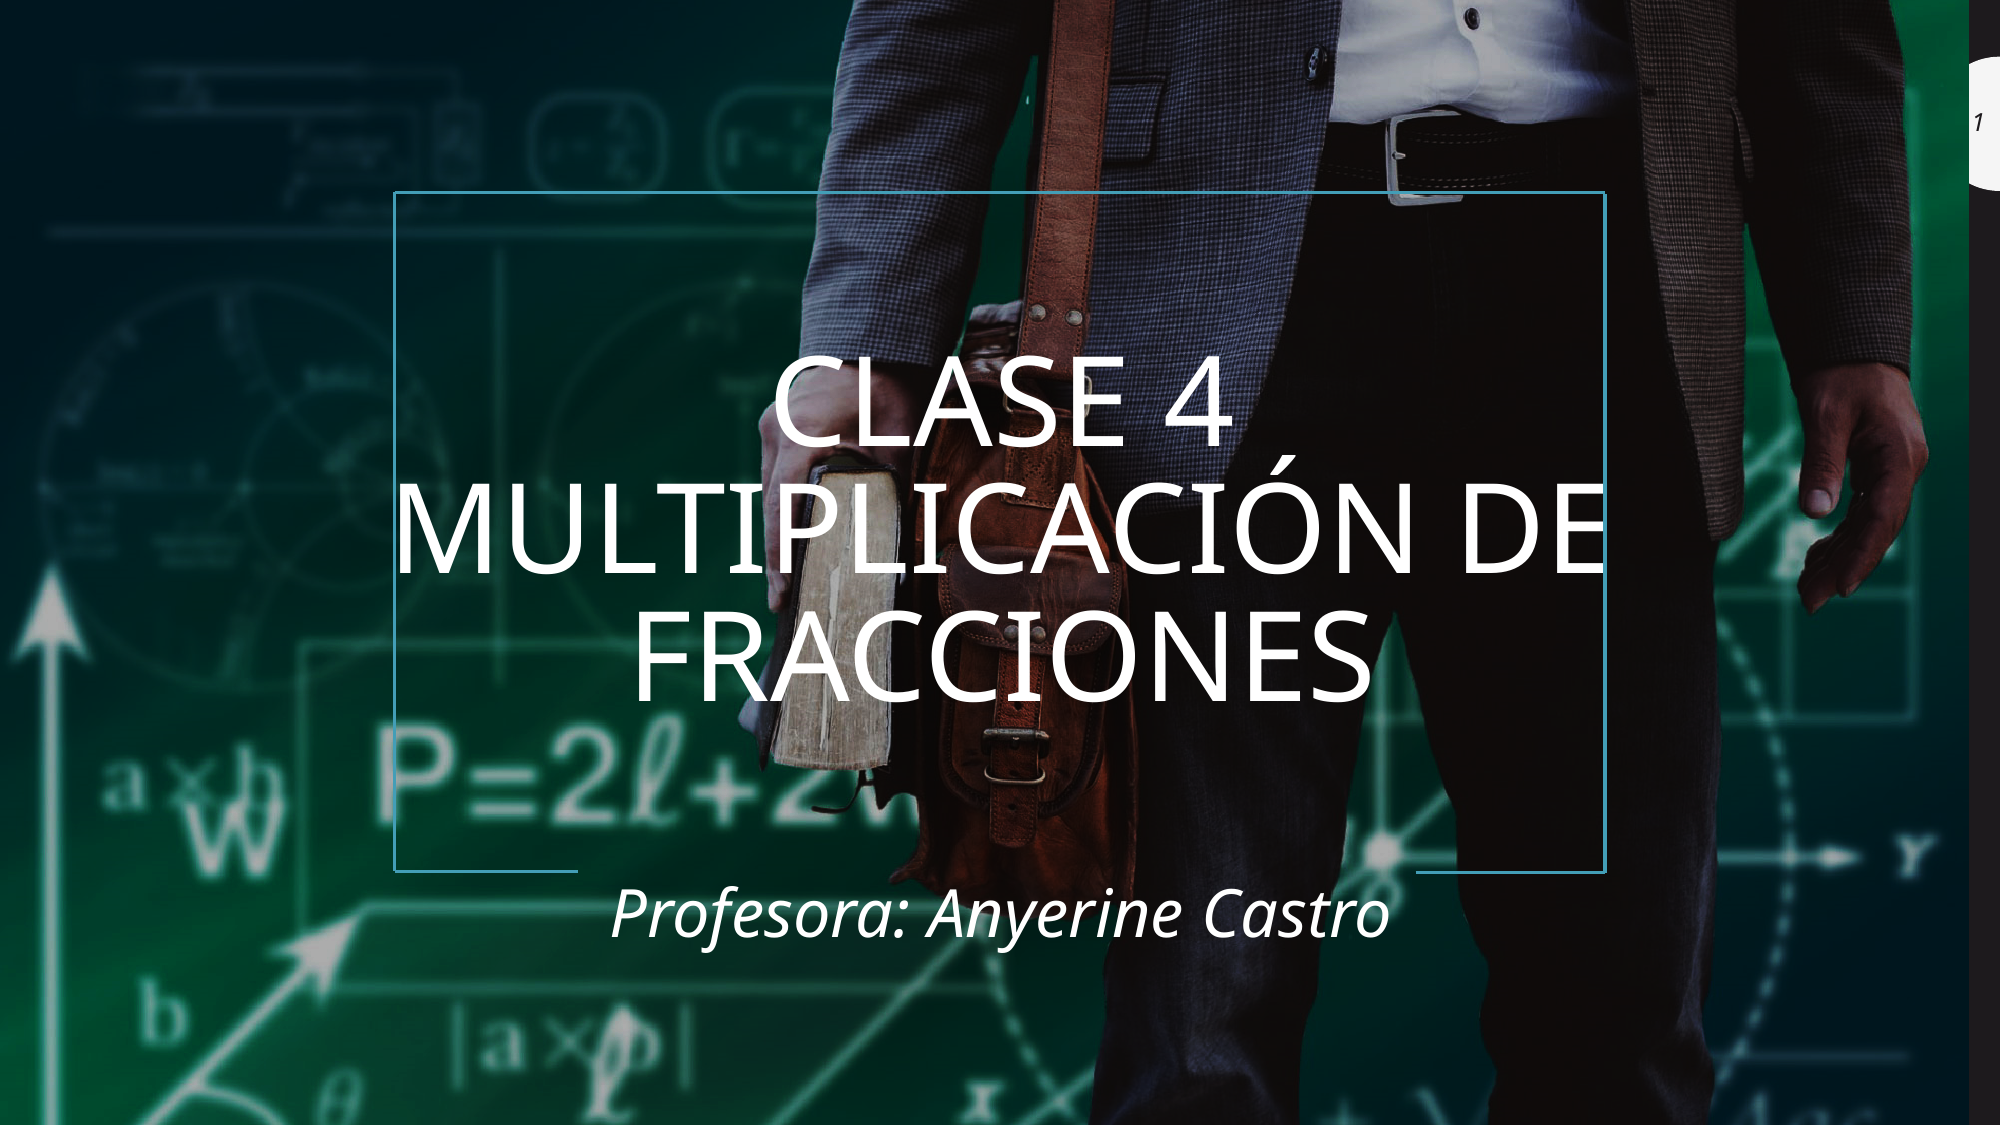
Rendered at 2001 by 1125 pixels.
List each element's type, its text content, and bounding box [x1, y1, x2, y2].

picture [0, 0, 1969, 1125]
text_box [394, 192, 1606, 873]
slide_number 1 [1969, 93, 2000, 154]
